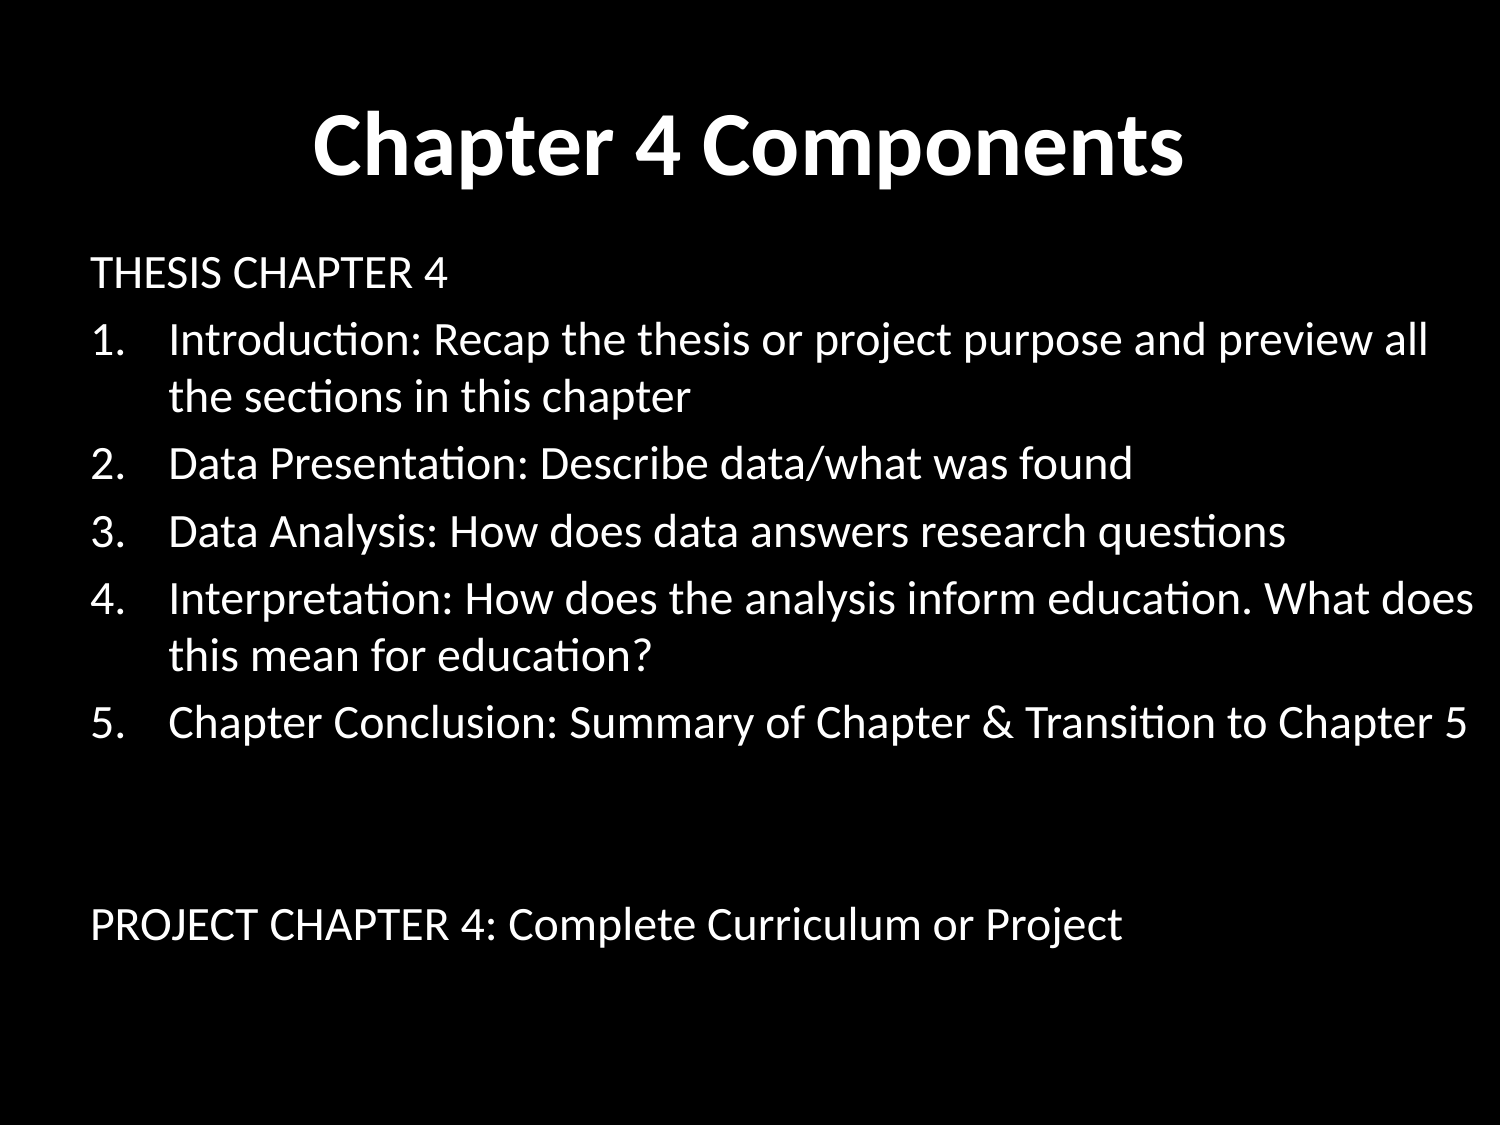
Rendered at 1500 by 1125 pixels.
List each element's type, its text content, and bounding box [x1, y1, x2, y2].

title Chapter 4 Components [75, 45, 1425, 232]
list THESIS CHAPTER 4 Introduction: Recap the thesis or project purpose and preview all the sections in this chapter Data Presentation: Describe data/what was found Data Analysis: How does data answers research questions Interpretation: How does the analysis inform education. What does this mean for education? Chapter Conclusion: Summary of Chapter & Transition to Chapter 5 PROJECT CHAPTER 4: Complete Curriculum or Project [75, 232, 1500, 1005]
